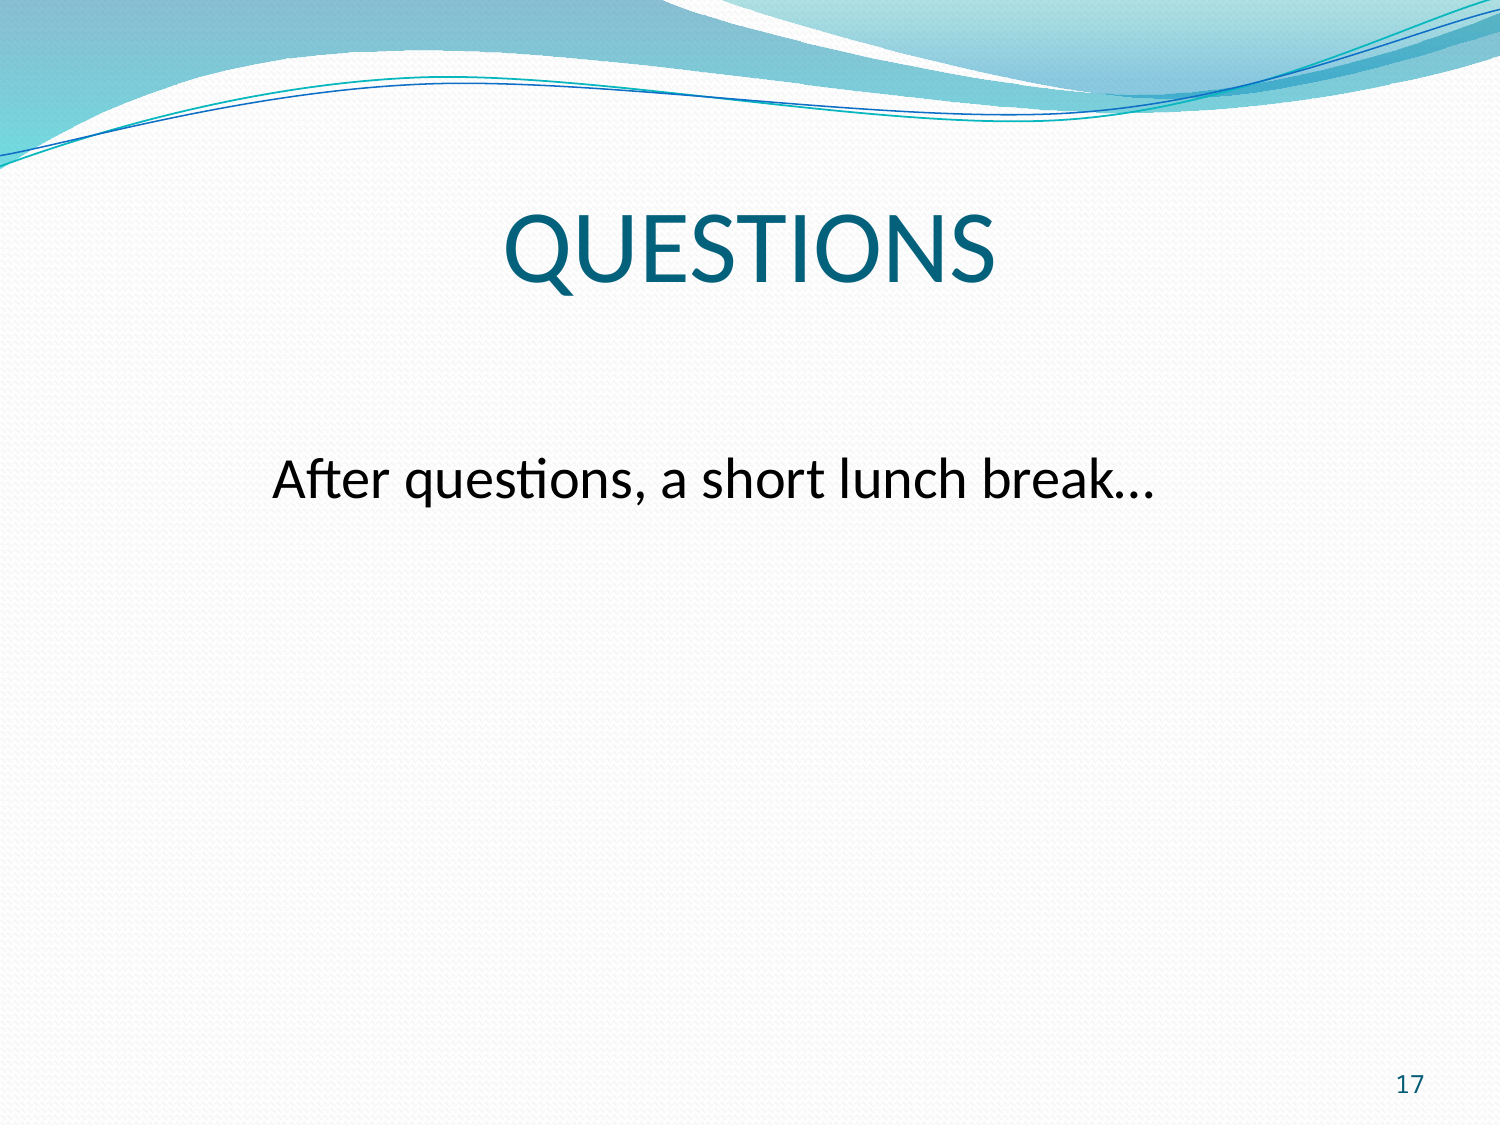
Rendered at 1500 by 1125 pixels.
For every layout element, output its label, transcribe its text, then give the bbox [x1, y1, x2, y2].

slide_number 17 [1299, 1042, 1425, 1103]
title QUESTIONS [74, 115, 1426, 304]
list After questions, a short lunch break… [74, 355, 1426, 1077]
